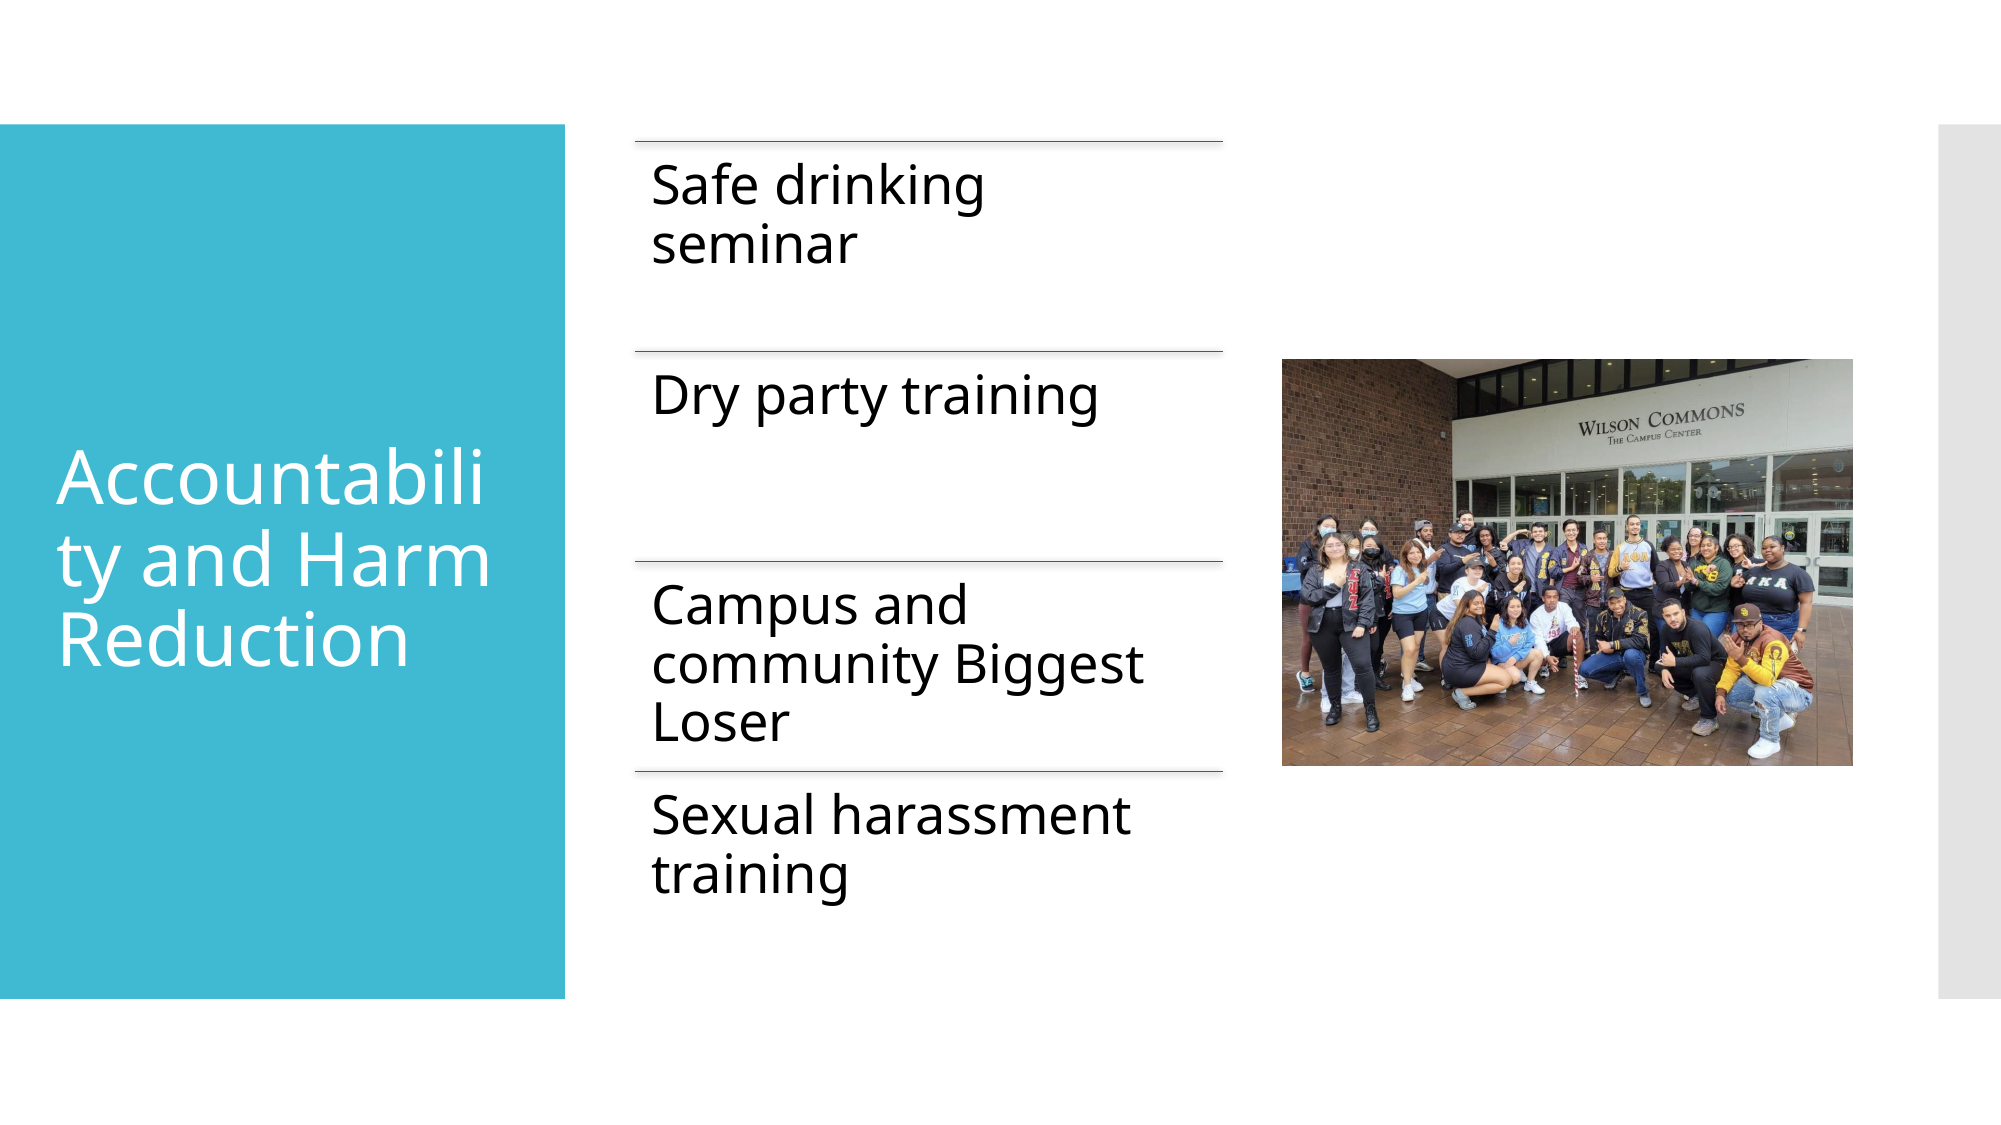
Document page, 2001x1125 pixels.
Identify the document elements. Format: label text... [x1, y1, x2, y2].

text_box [634, 141, 1224, 982]
picture [1282, 359, 1853, 766]
title Accountability and Harm Reduction [41, 184, 525, 940]
